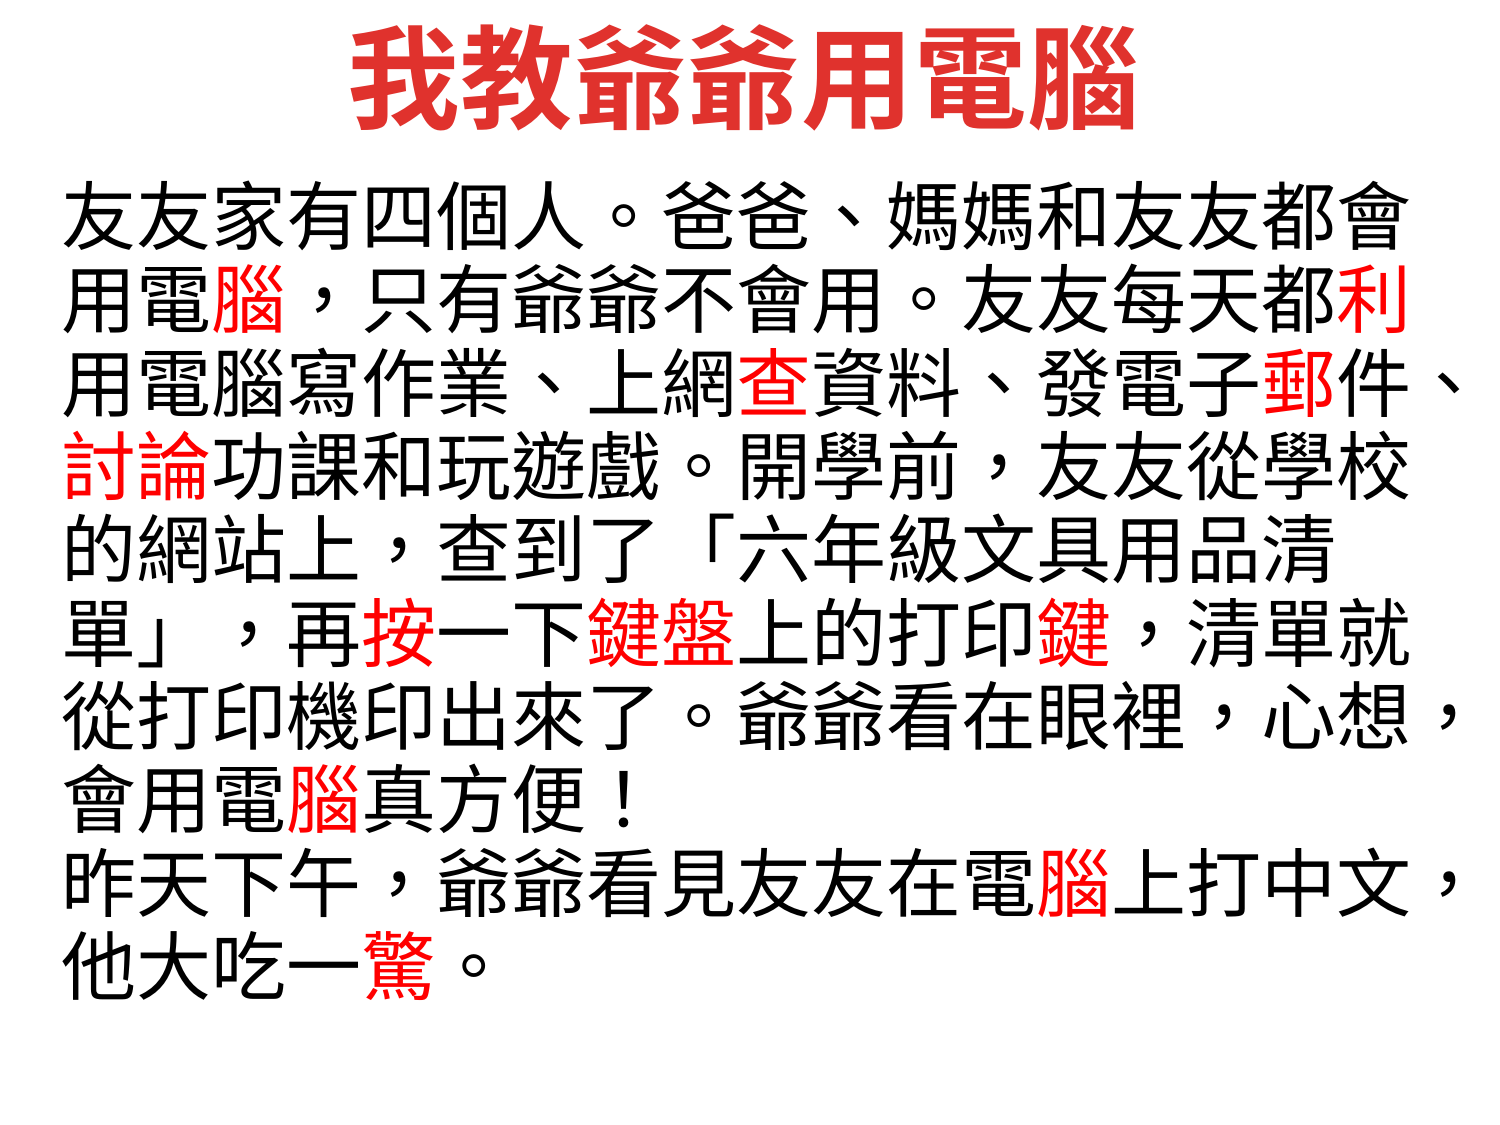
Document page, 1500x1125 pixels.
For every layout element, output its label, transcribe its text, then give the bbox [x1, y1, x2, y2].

text_box 友友家有四個人。爸爸、媽媽和友友都會用電腦，只有爺爺不會用。友友每天都利用電腦寫作業、上網查資料、發電子郵件、討論功課和玩遊戲。開學前，友友從學校的網站上，查到了「六年級文具用品清單」，再按一下鍵盤上的打印鍵，清單就從打印機印出來了。爺爺看在眼裡，心想，會用電腦真方便！ 昨天下午，爺爺看見友友在電腦上打中文，他大吃一驚。 [46, 168, 1465, 1101]
text_box 我教爺爺用電腦 [332, 0, 1157, 150]
